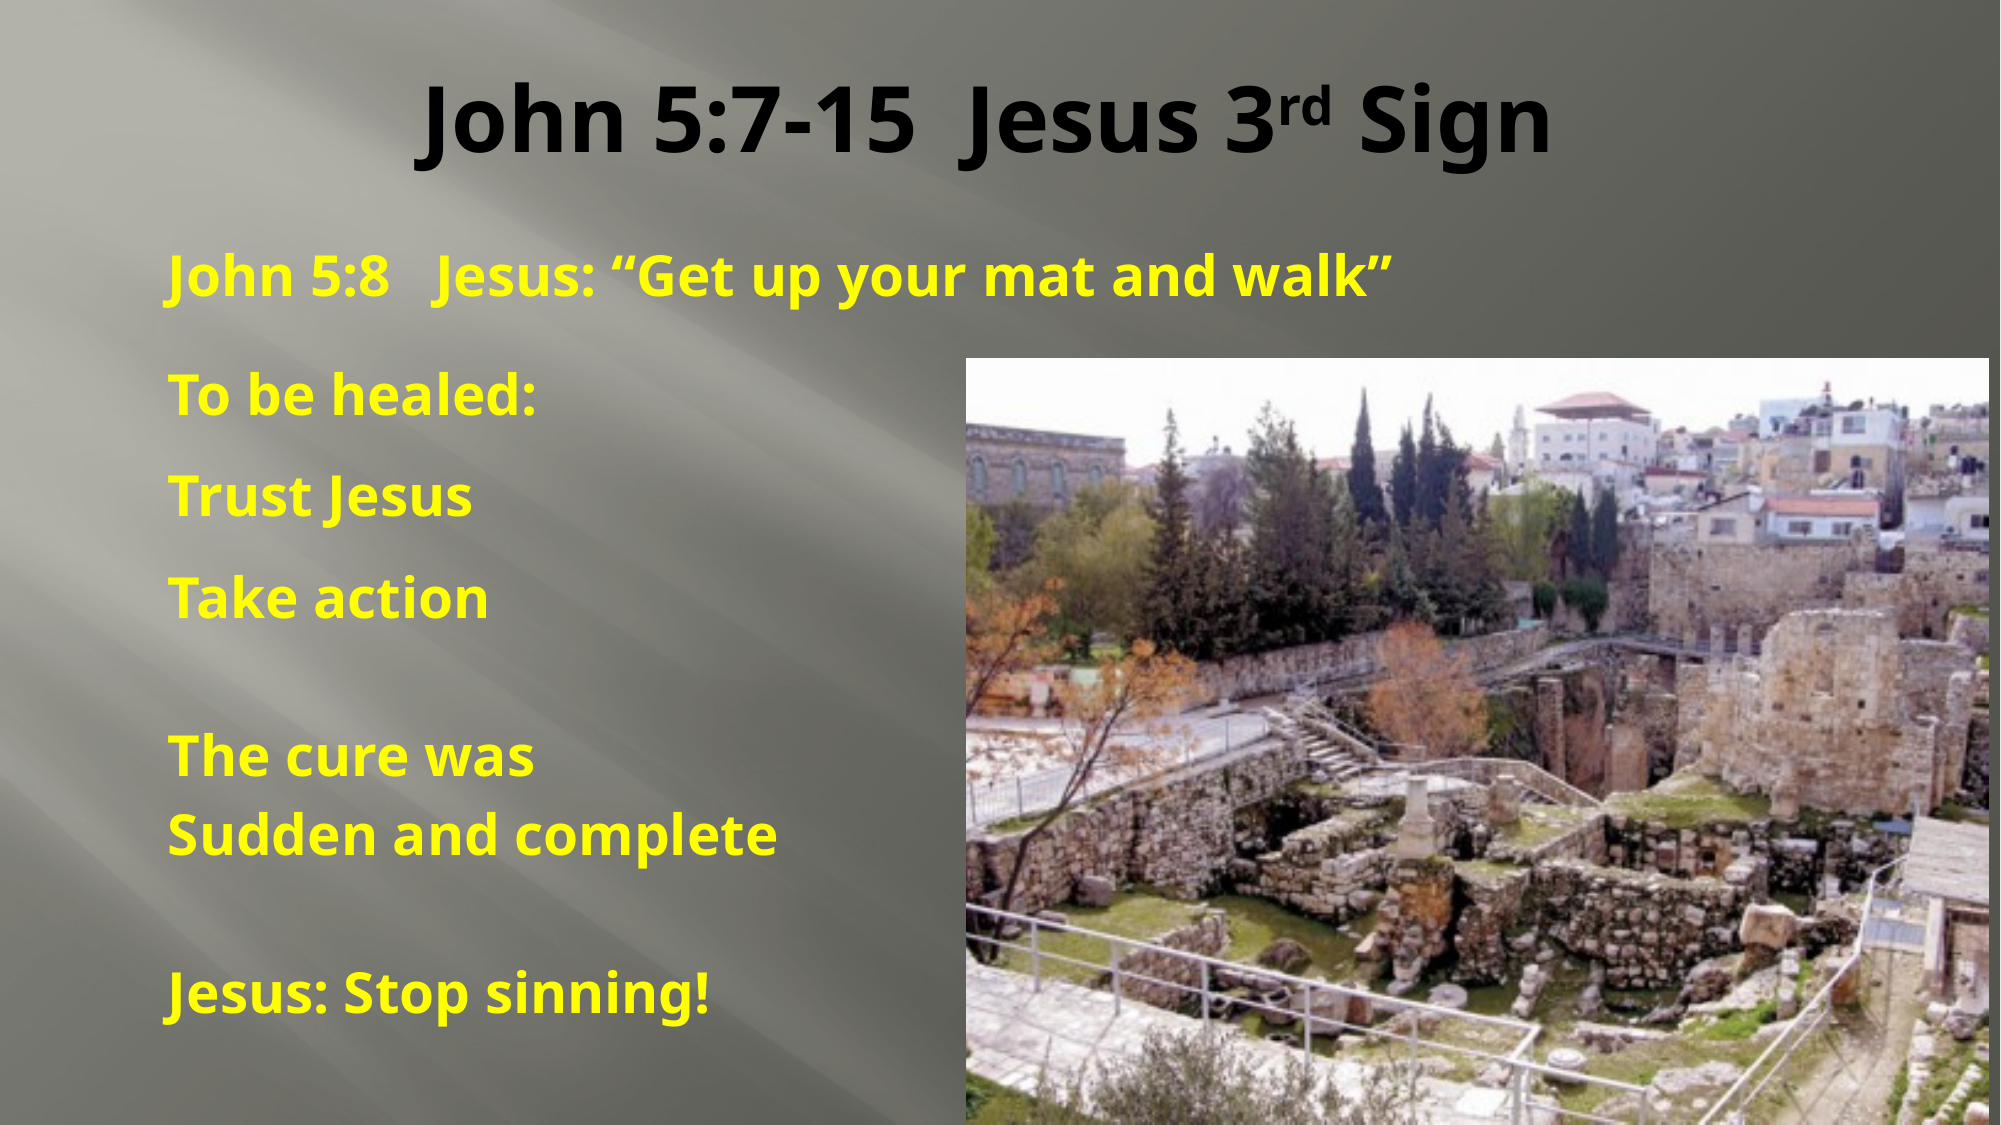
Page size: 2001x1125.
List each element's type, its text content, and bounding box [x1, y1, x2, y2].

list John 5:8 Jesus: “Get up your mat and walk” To be healed: Trust Jesus Take action The cure was Sudden and complete Jesus: Stop sinning! [131, 232, 1650, 1035]
title John 5:7-15 Jesus 3rd Sign [324, 45, 1675, 188]
picture [966, 357, 1990, 1125]
